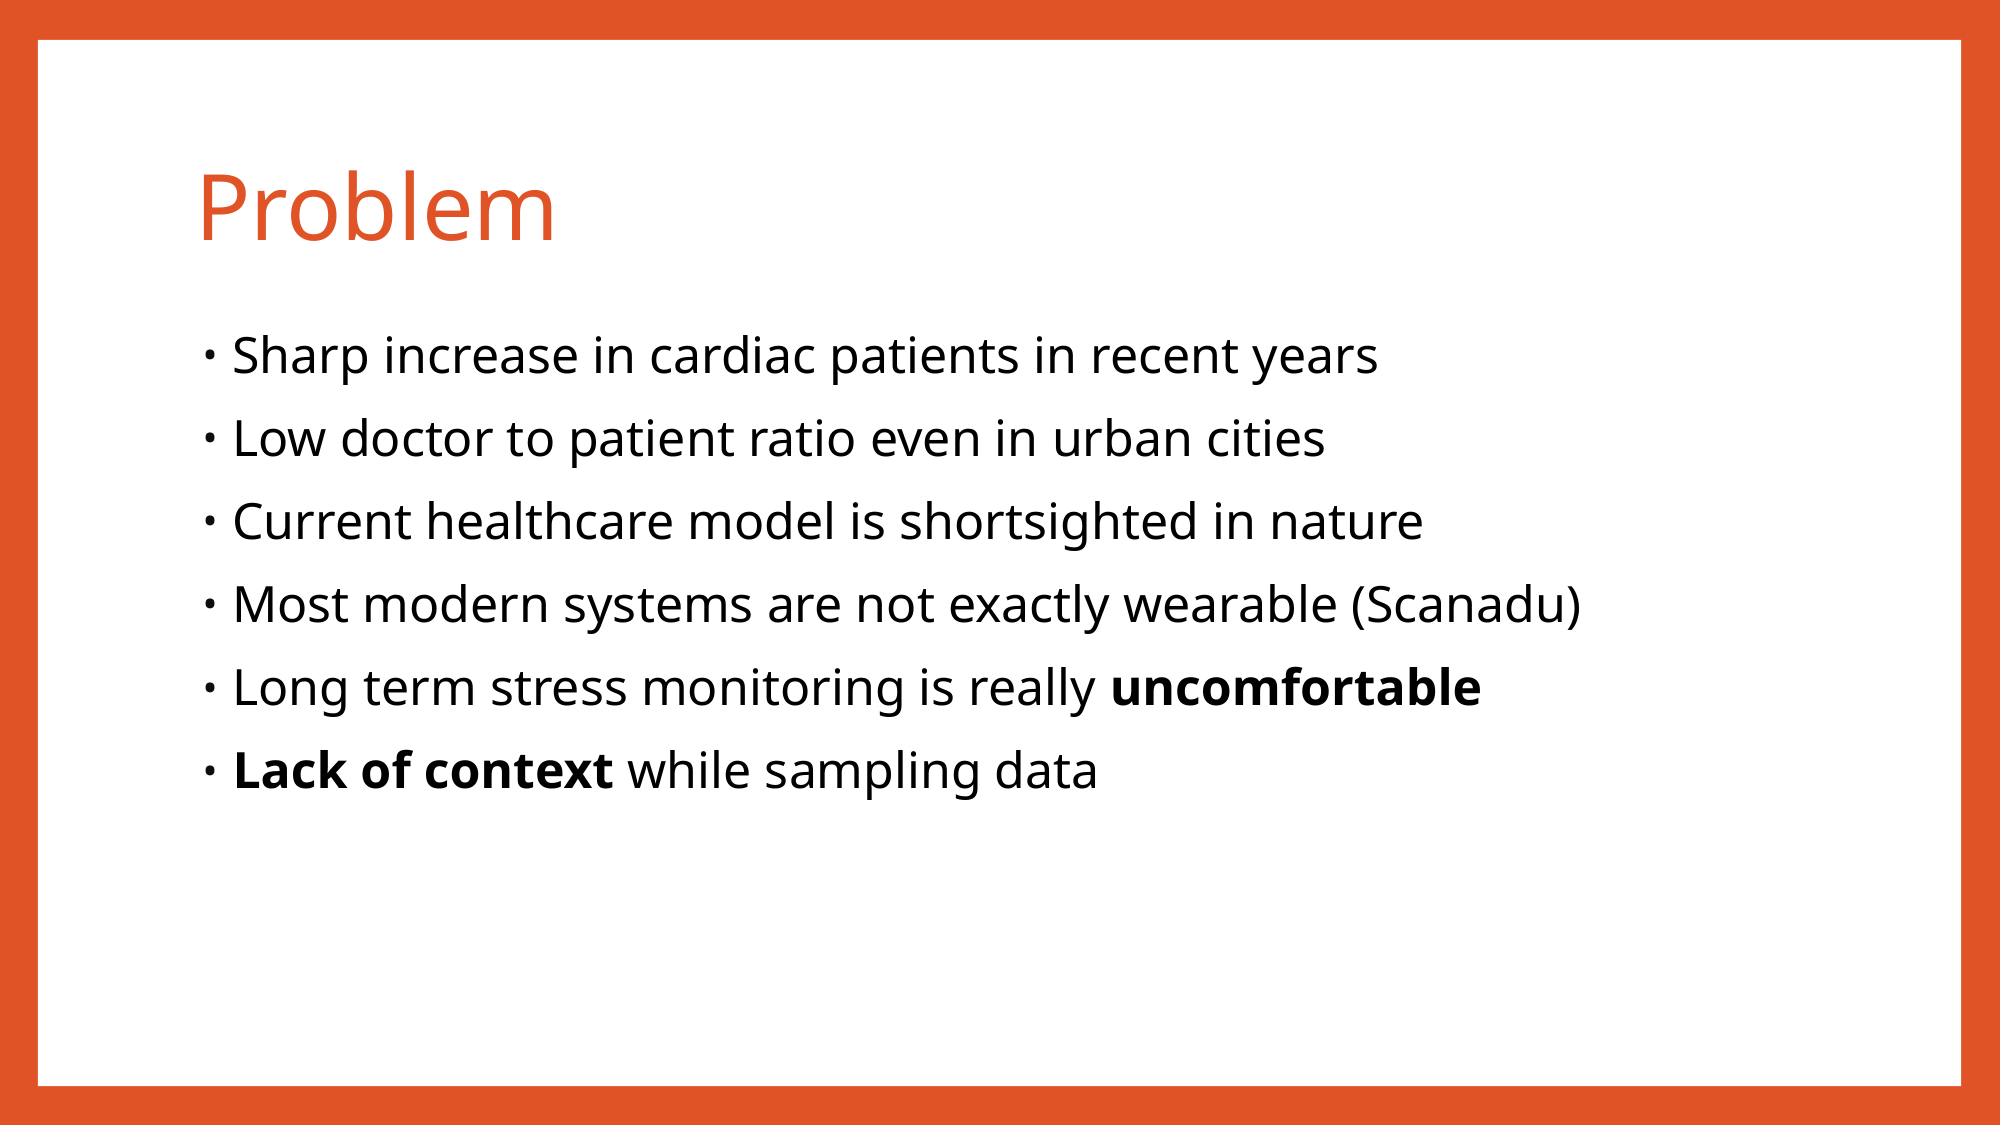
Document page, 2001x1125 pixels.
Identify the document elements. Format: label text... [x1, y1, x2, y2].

title Problem [186, 99, 1808, 321]
list Sharp increase in cardiac patients in recent years Low doctor to patient ratio even in urban cities Current healthcare model is shortsighted in nature Most modern systems are not exactly wearable (Scanadu) Long term stress monitoring is really uncomfortable Lack of context while sampling data [186, 321, 1808, 1001]
